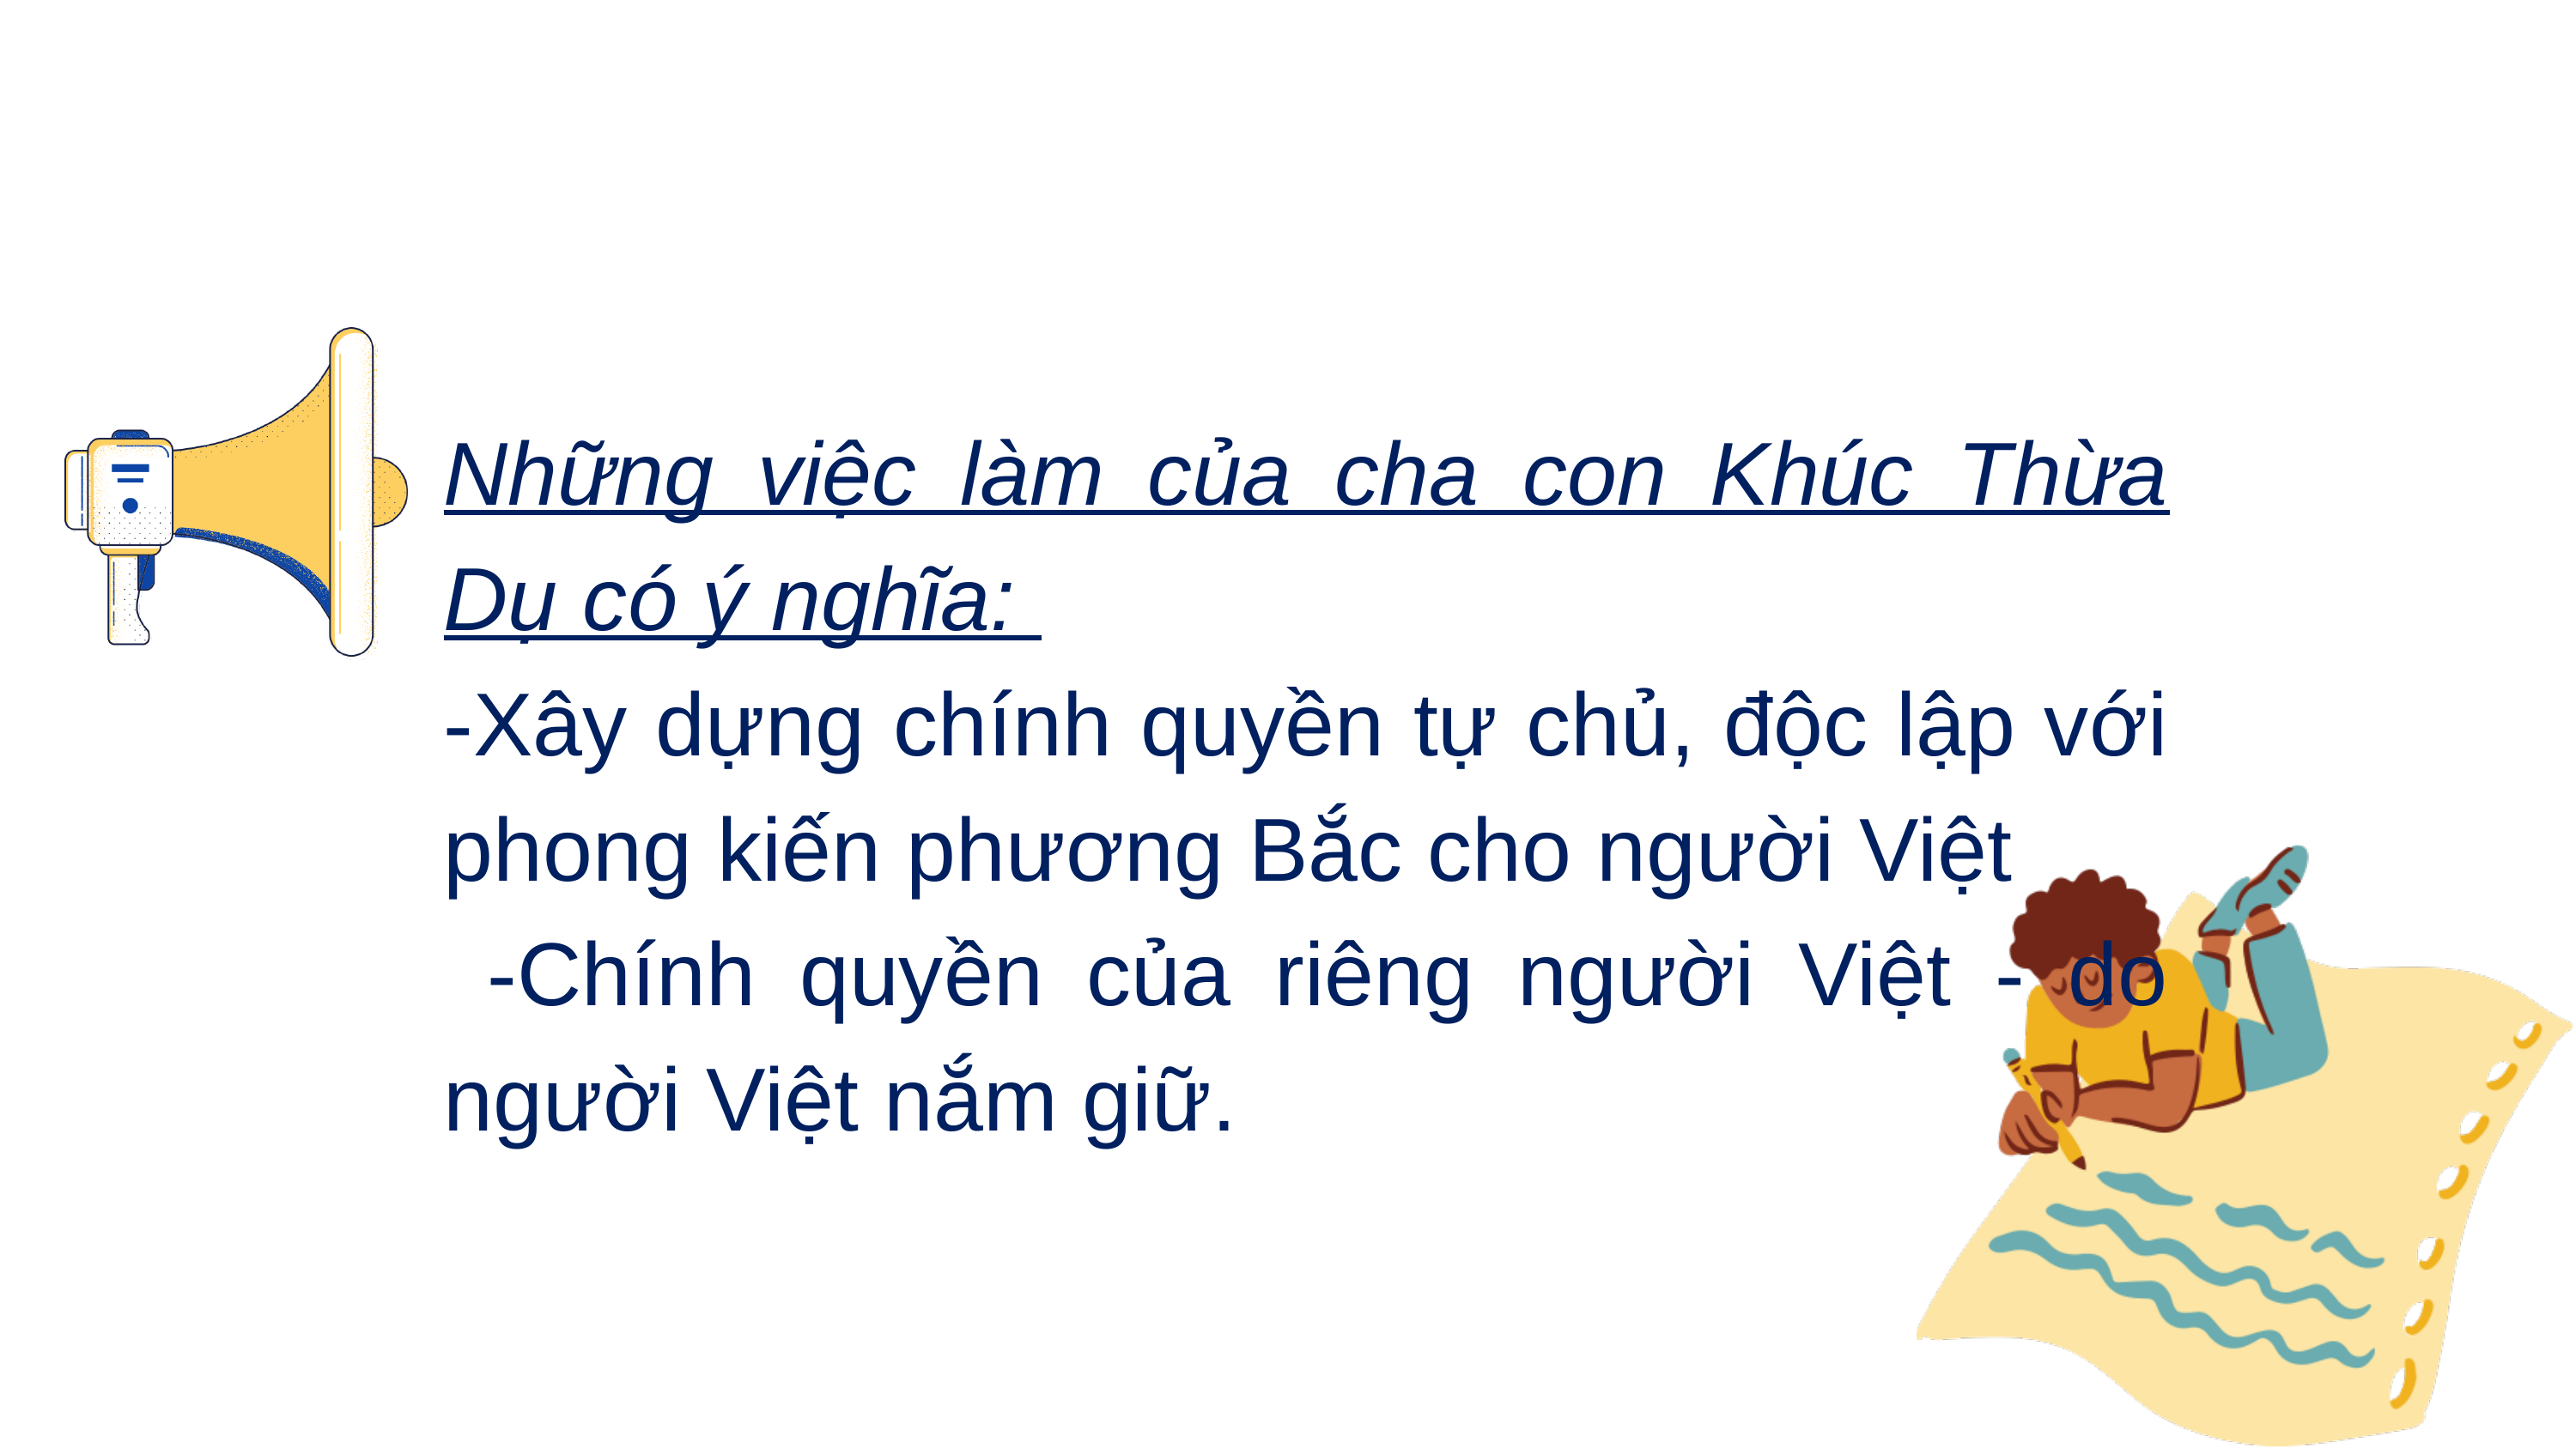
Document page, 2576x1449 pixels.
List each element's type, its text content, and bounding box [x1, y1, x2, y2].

picture [1917, 844, 2573, 1446]
picture [64, 326, 408, 660]
text_box Những việc làm của cha con Khúc Thừa Dụ có ý nghĩa: -Xây dựng chính quyền tự chủ, độc lập với phong kiến phương Bắc cho người Việt -Chính quyền của riêng người Việt - do người Việt nắm giữ. [430, 391, 2183, 1155]
